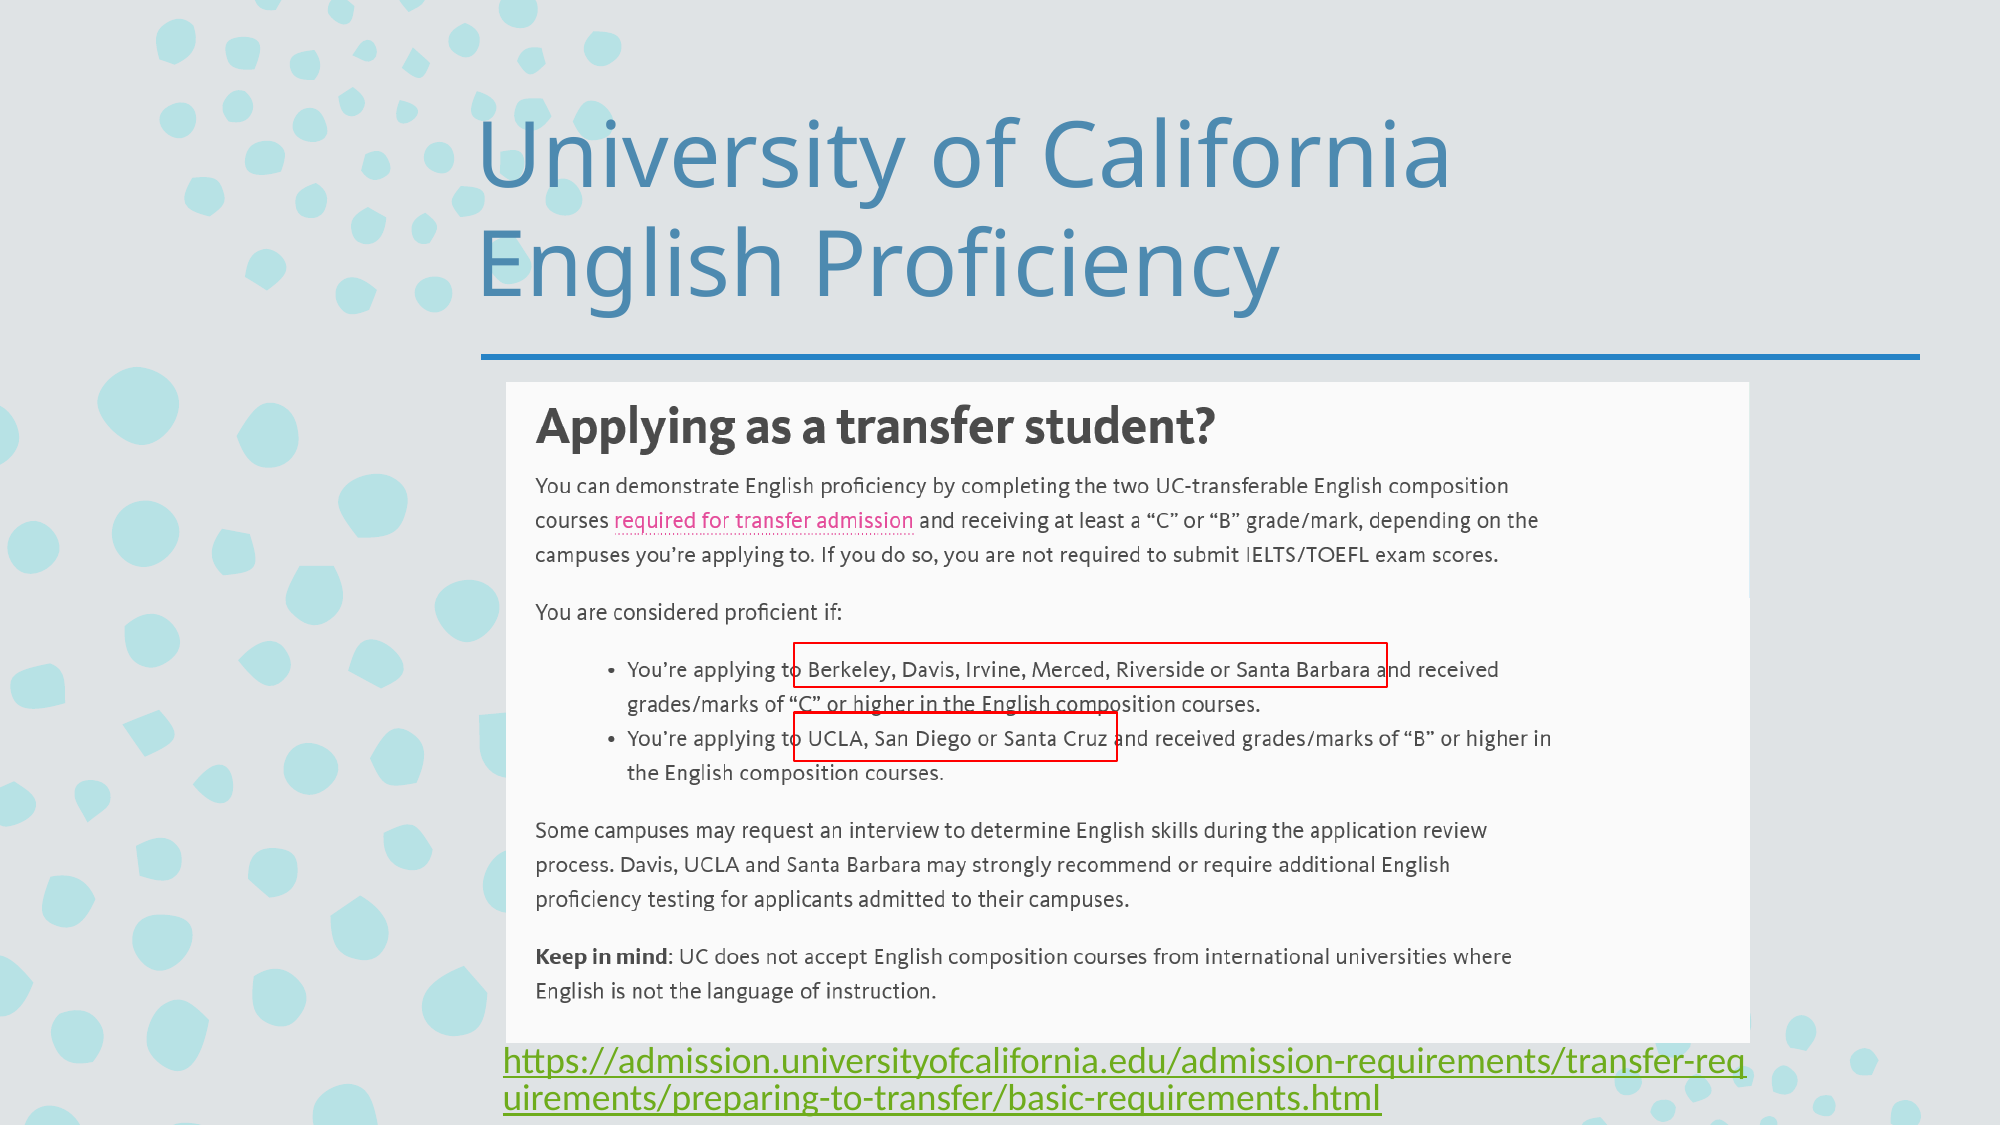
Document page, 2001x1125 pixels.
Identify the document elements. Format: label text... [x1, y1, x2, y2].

title University of California English Proficiency [460, 93, 1920, 350]
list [505, 381, 1751, 1044]
text_box https://admission.universityofcalifornia.edu/admission-requirements/transfer-requirements/preparing-to-transfer/basic-requirements.html [487, 1028, 1769, 1089]
